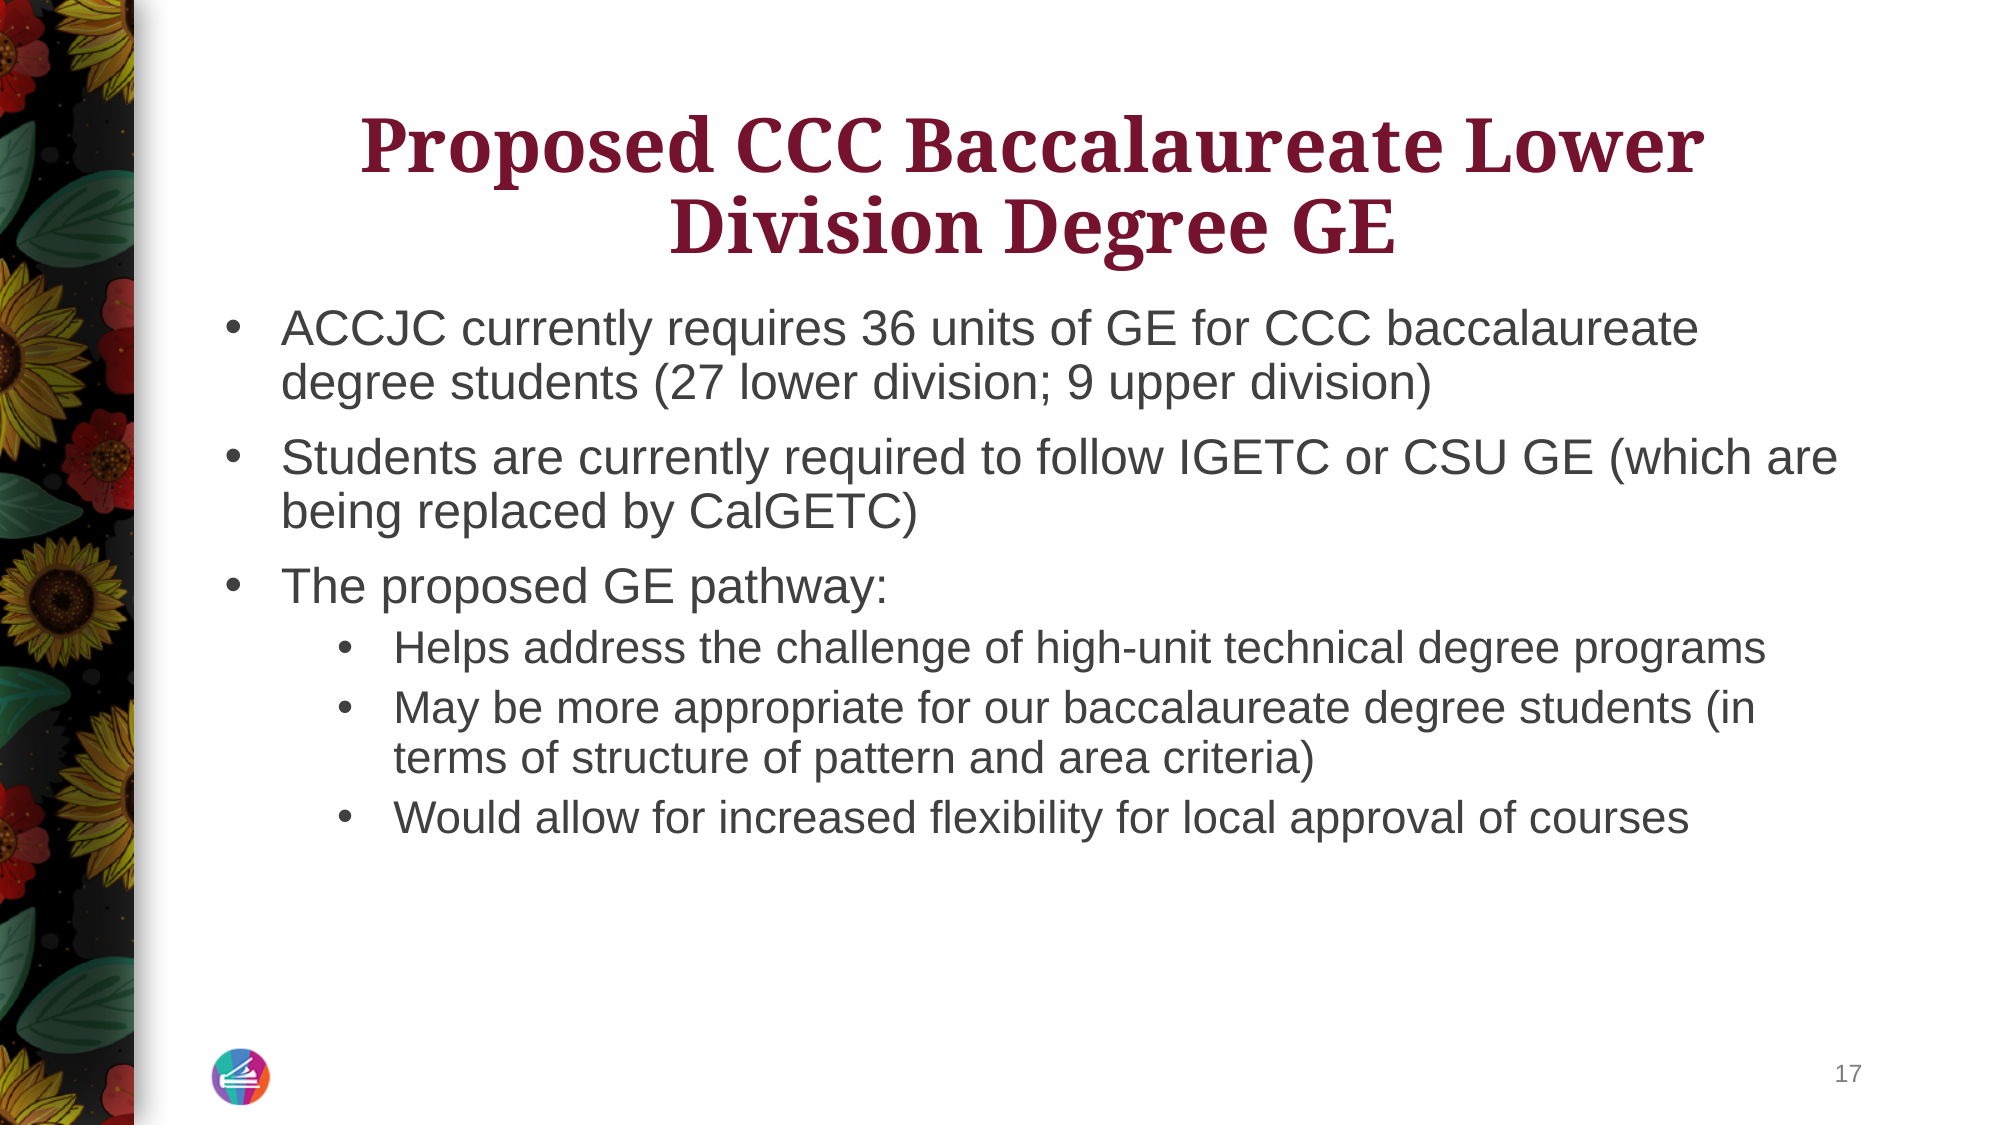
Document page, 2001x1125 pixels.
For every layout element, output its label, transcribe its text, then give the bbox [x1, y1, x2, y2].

list ACCJC currently requires 36 units of GE for CCC baccalaureate degree students (27 lower division; 9 upper division) Students are currently required to follow IGETC or CSU GE (which are being replaced by CalGETC) The proposed GE pathway: Helps address the challenge of high-unit technical degree programs May be more appropriate for our baccalaureate degree students (in terms of structure of pattern and area criteria) Would allow for increased flexibility for local approval of courses [209, 294, 1860, 1020]
picture [0, 0, 134, 1125]
slide_number 17 [1712, 1042, 1863, 1103]
picture [209, 1046, 272, 1108]
title Proposed CCC Baccalaureate Lower Division Degree GE [209, 59, 1858, 278]
